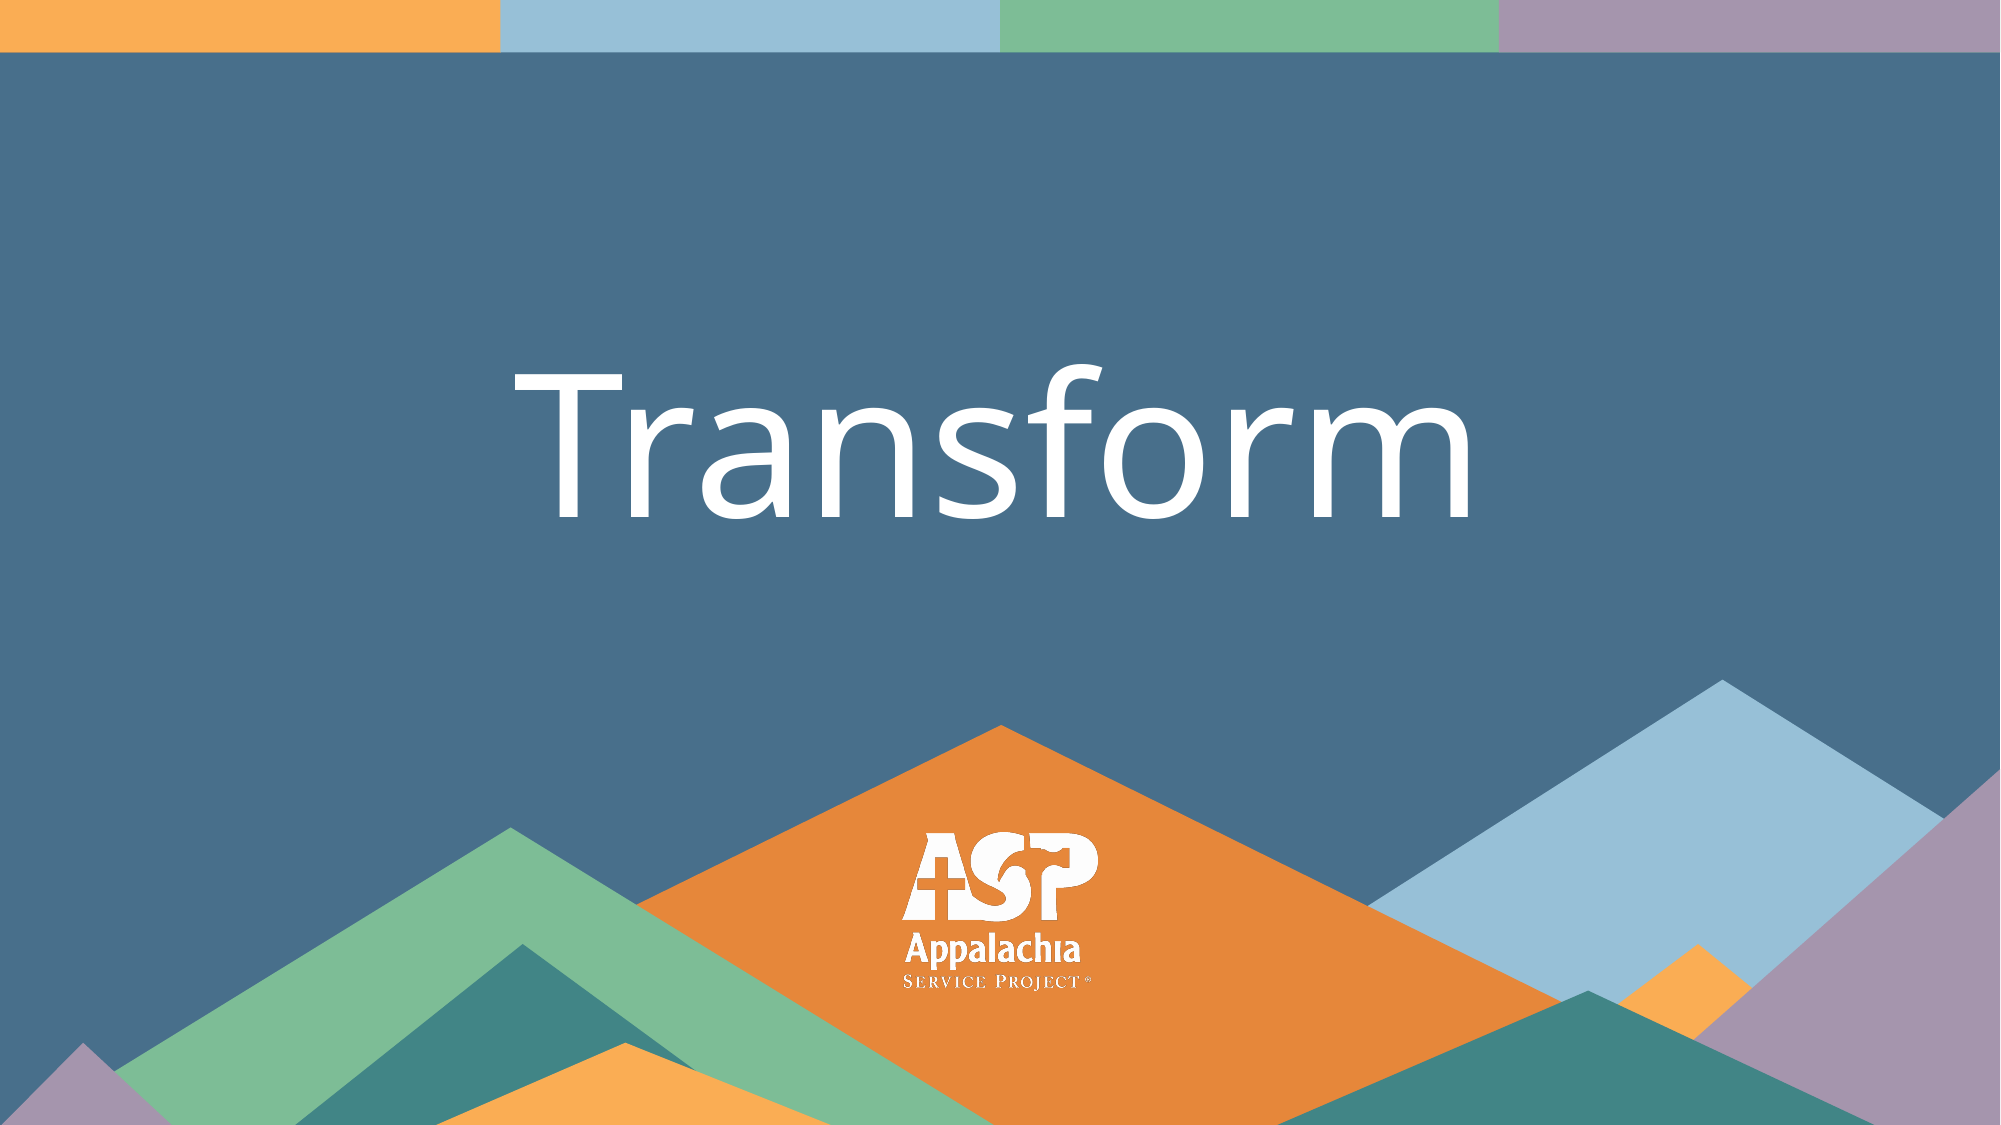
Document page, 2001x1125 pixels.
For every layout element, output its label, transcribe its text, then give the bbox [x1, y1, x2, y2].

picture [902, 832, 1098, 991]
title Transform [136, 352, 1862, 554]
